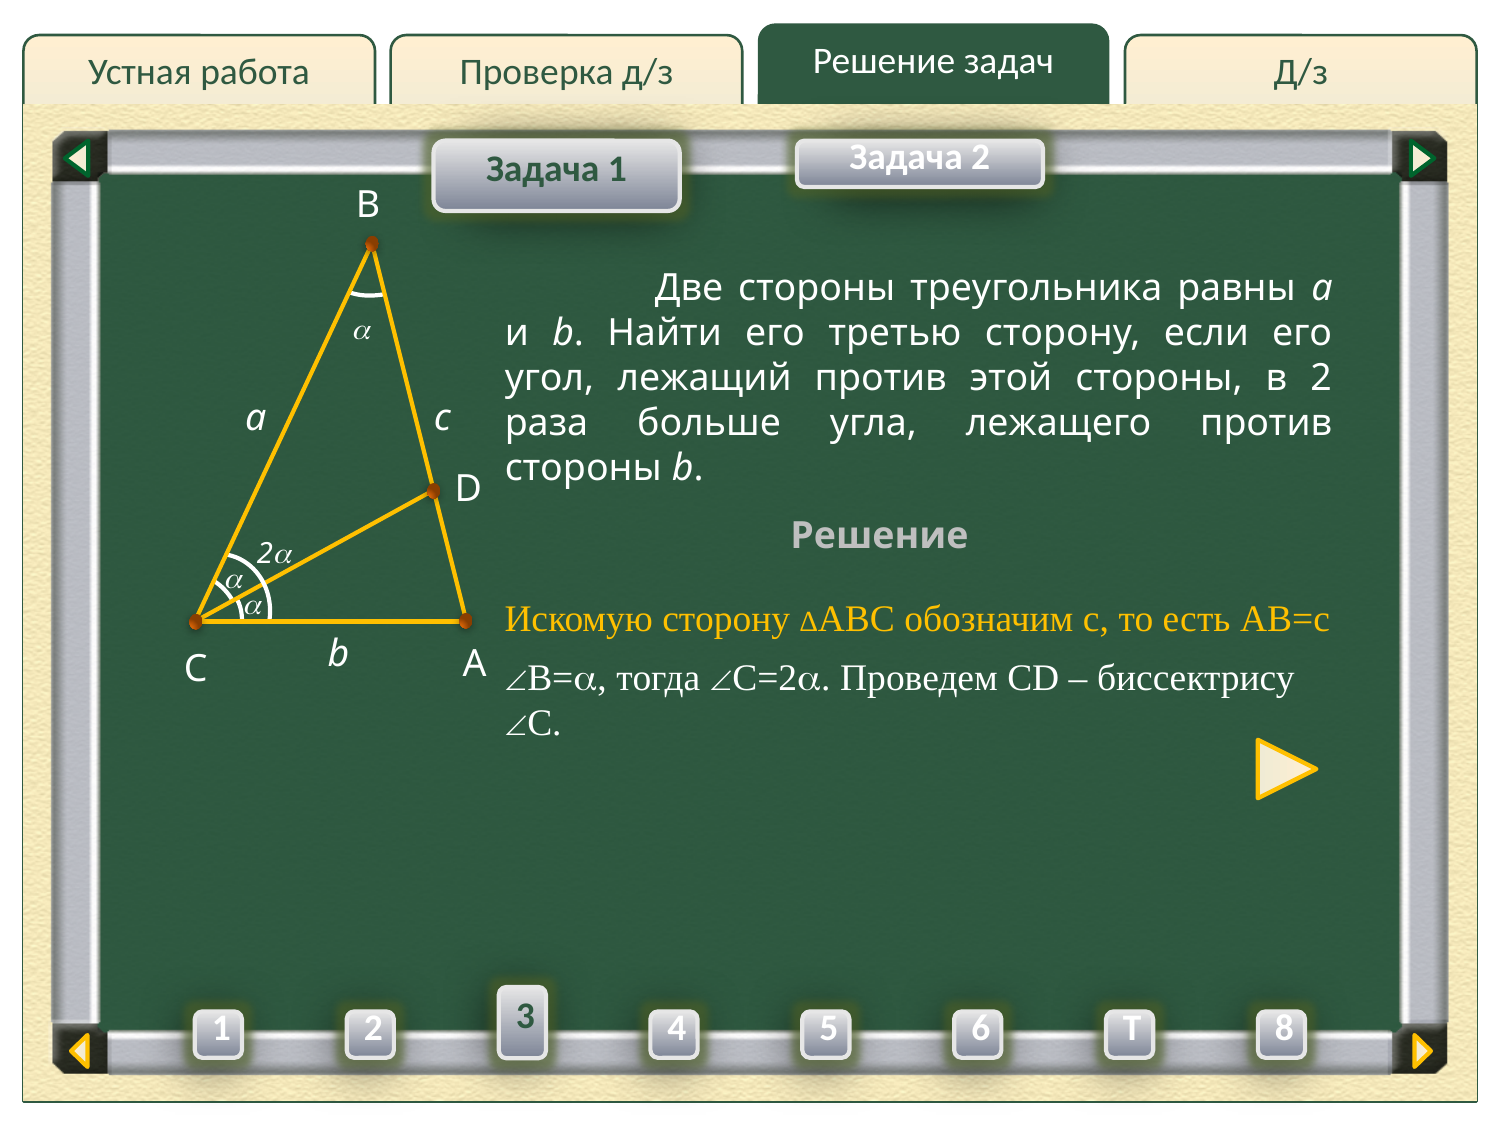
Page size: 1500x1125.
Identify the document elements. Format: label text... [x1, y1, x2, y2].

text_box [371, 243, 467, 623]
text_box Д/з [1122, 32, 1479, 103]
text_box Проверка д/з [388, 32, 745, 101]
text_box Решение задач [755, 21, 1112, 101]
picture [23, 104, 1478, 1102]
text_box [194, 243, 368, 620]
text_box Устная работа [21, 32, 378, 103]
